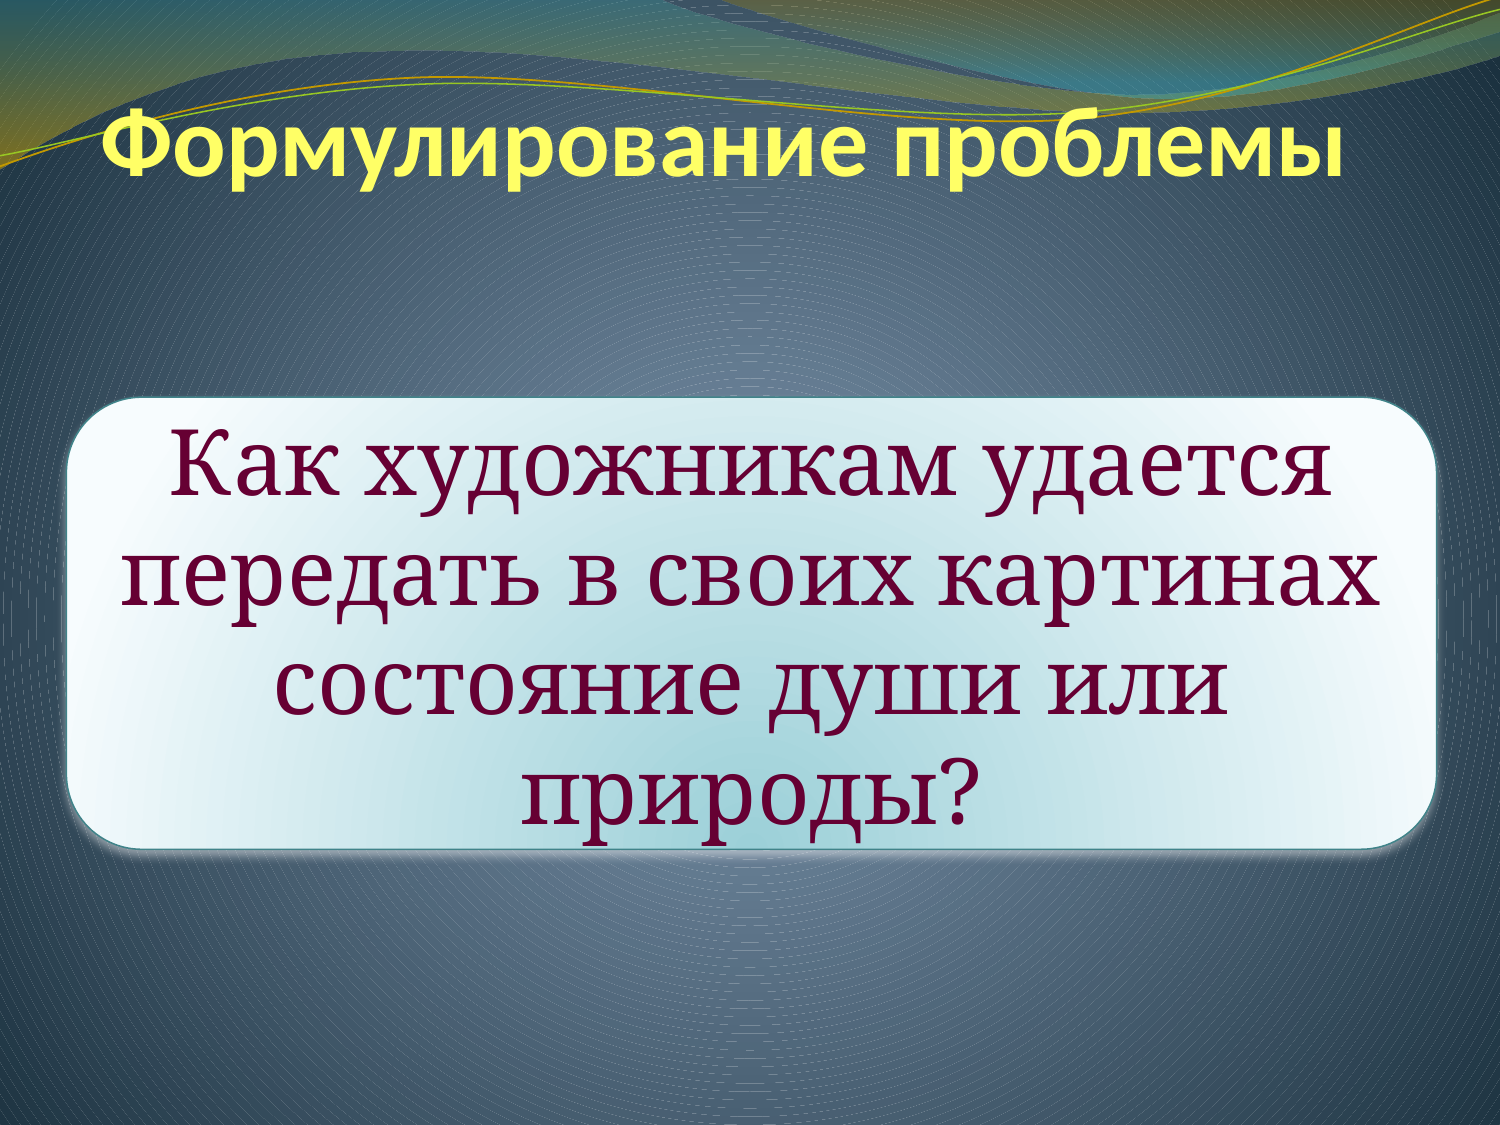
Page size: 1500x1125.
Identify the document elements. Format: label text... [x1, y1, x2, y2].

text_box Как художникам удается передать в своих картинах состояние души или природы? [65, 396, 1438, 851]
list [86, 314, 1363, 417]
list [86, 841, 1363, 1083]
title Формулирование проблемы [86, 42, 1363, 197]
